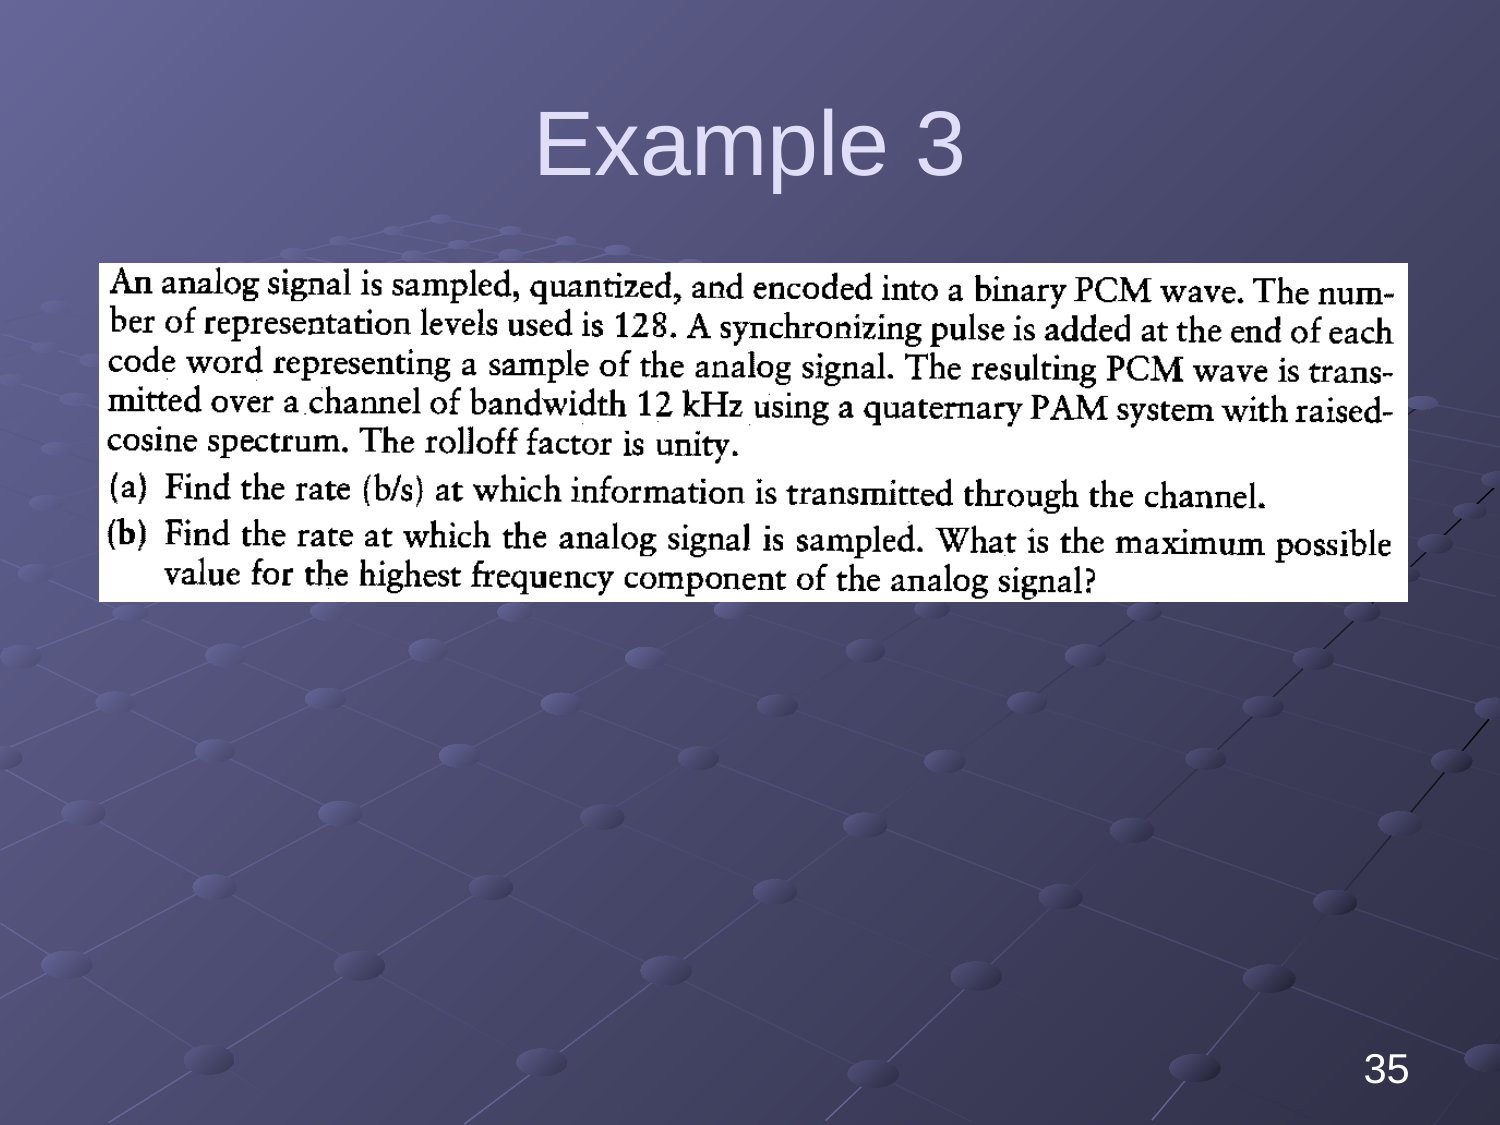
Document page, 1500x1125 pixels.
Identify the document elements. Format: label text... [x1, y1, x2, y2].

title Example 3 [75, 45, 1425, 233]
slide_number 35 [1074, 1024, 1425, 1100]
picture [99, 262, 1408, 603]
